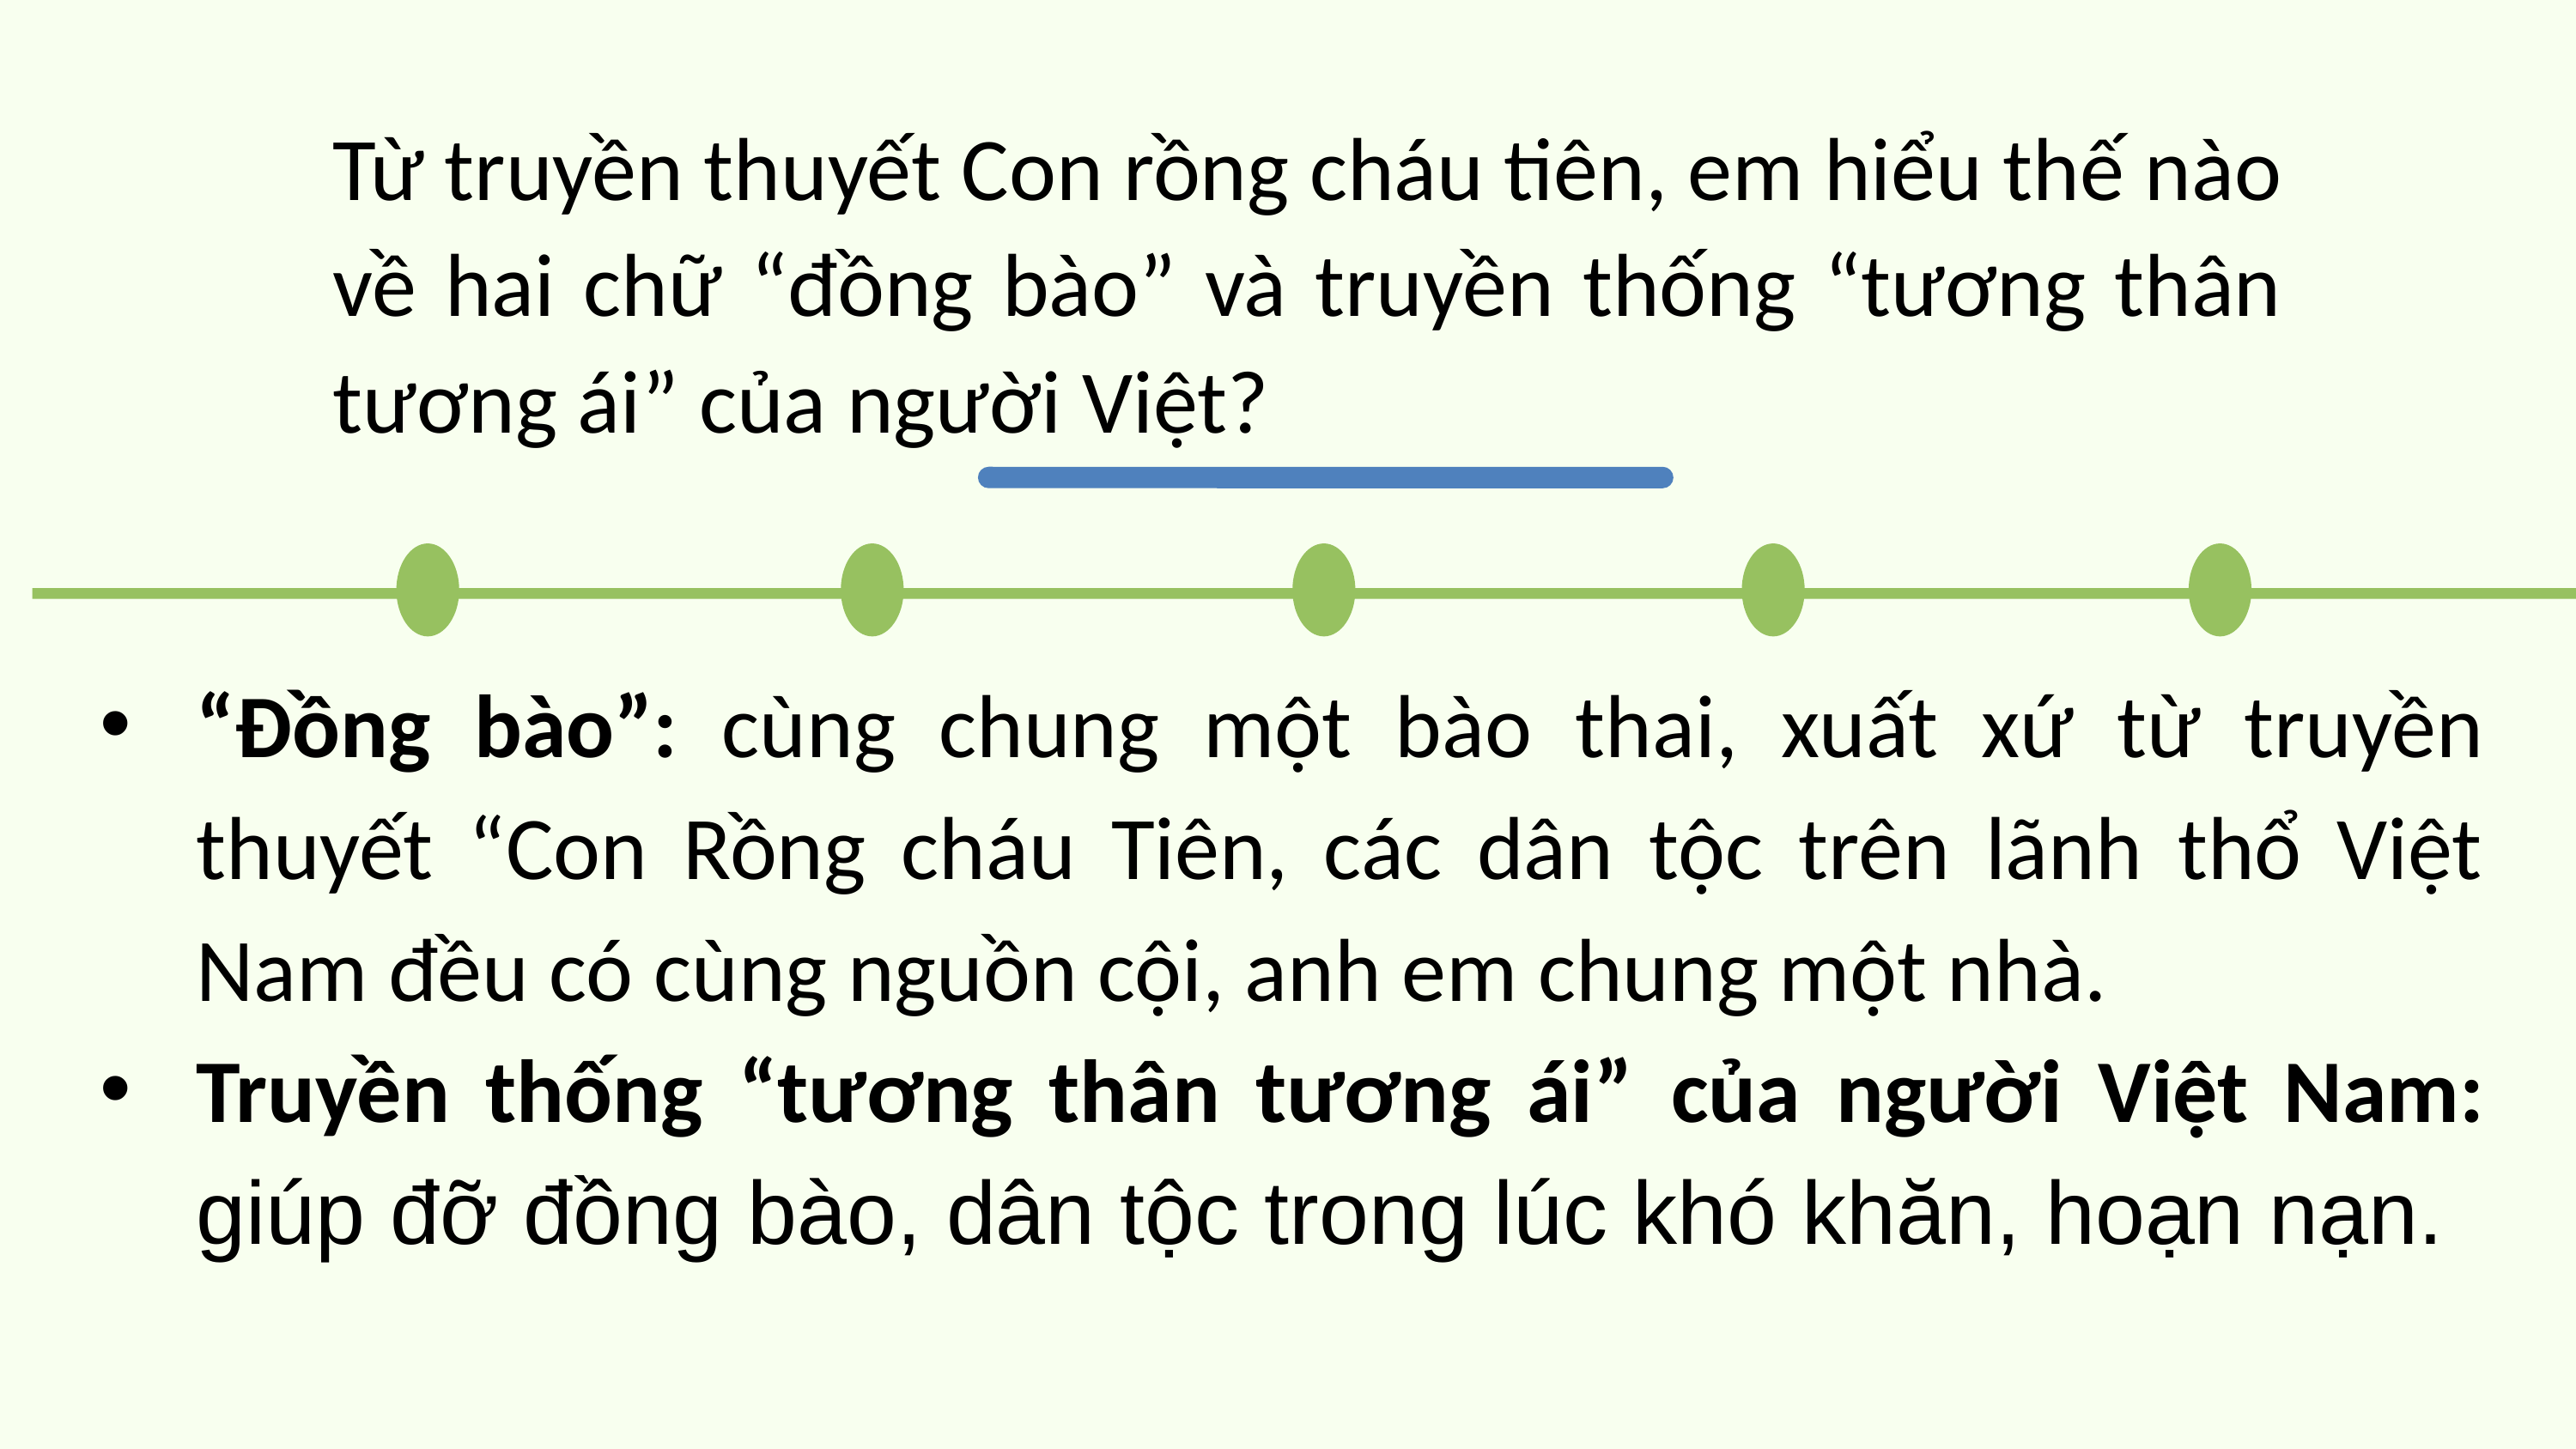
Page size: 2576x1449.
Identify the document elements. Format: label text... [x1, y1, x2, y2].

text_box Từ truyền thuyết Con rồng cháu tiên, em hiểu thế nào về hai chữ “đồng bào” và truyền thống “tương thân tương ái” của người Việt? [332, 101, 2284, 451]
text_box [32, 543, 2576, 637]
text_box “Đồng bào”: cùng chung một bào thai, xuất xứ từ truyền thuyết “Con Rồng cháu Tiên, các dân tộc trên lãnh thổ Việt Nam đều có cùng nguồn cội, anh em chung một nhà. Truyền thống “tương thân tương ái” của người Việt Nam: giúp đỡ đồng bào, dân tộc trong lúc khó khăn, hoạn nạn. [87, 647, 2499, 1269]
